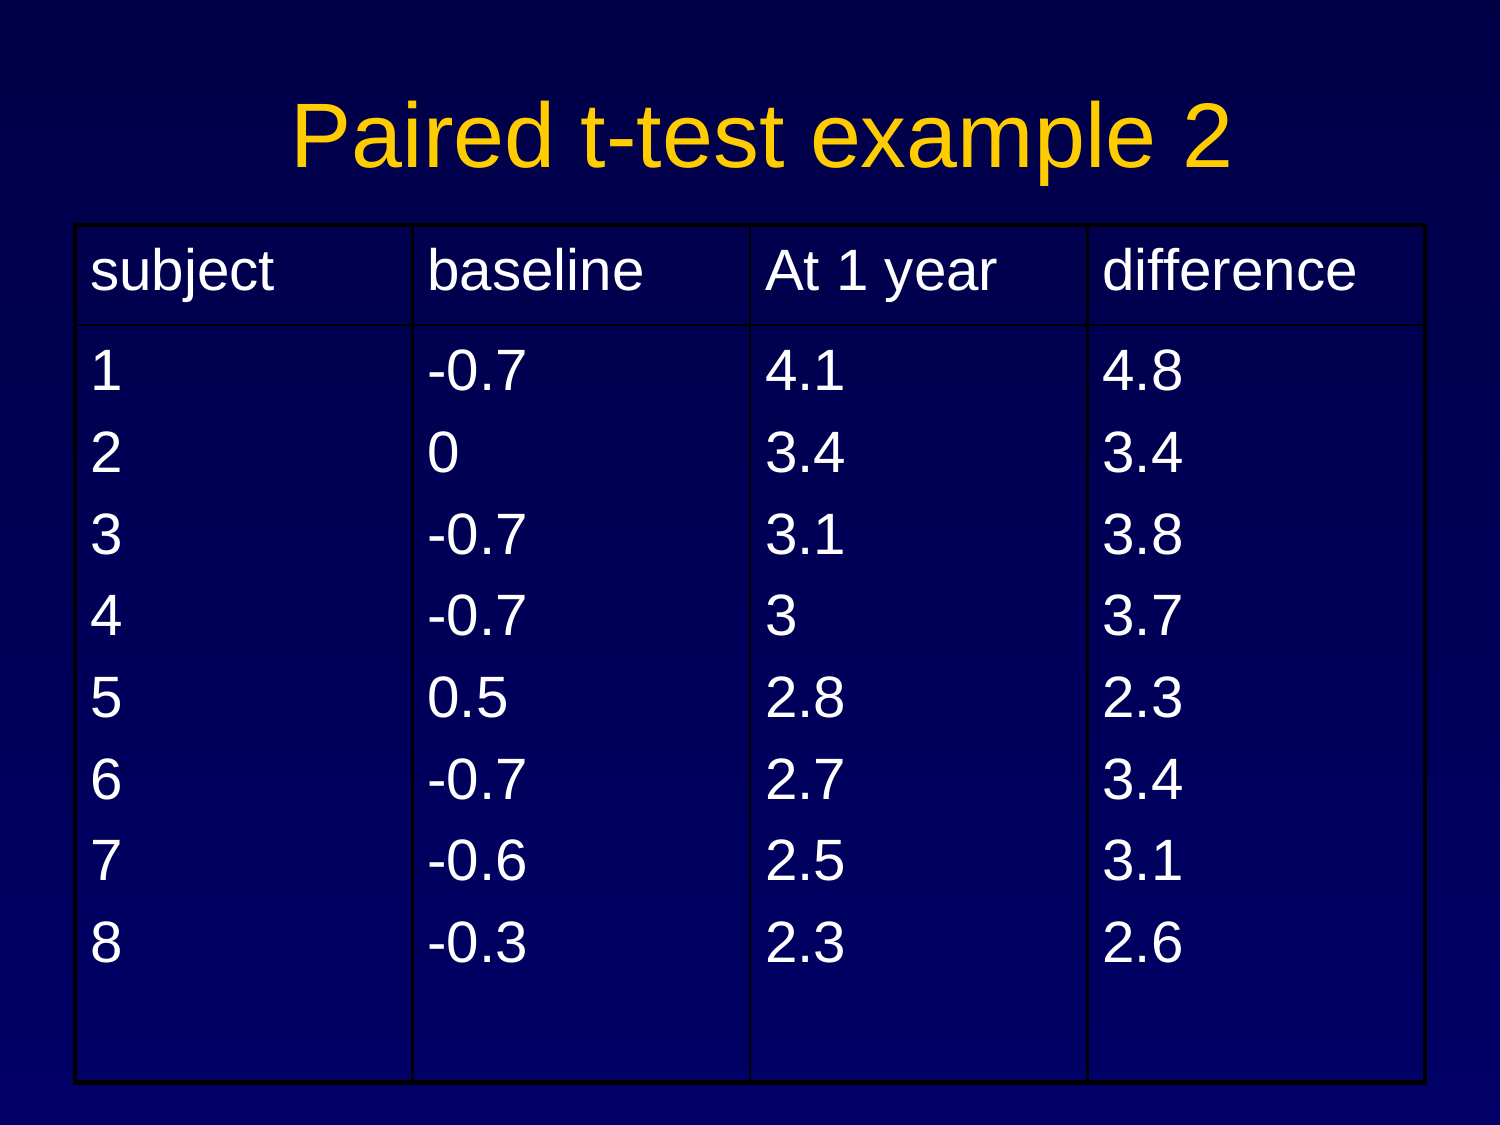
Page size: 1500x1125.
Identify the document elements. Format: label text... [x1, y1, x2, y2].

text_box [74, 224, 1426, 1083]
text_box Paired t-test example 2 [87, 37, 1438, 225]
